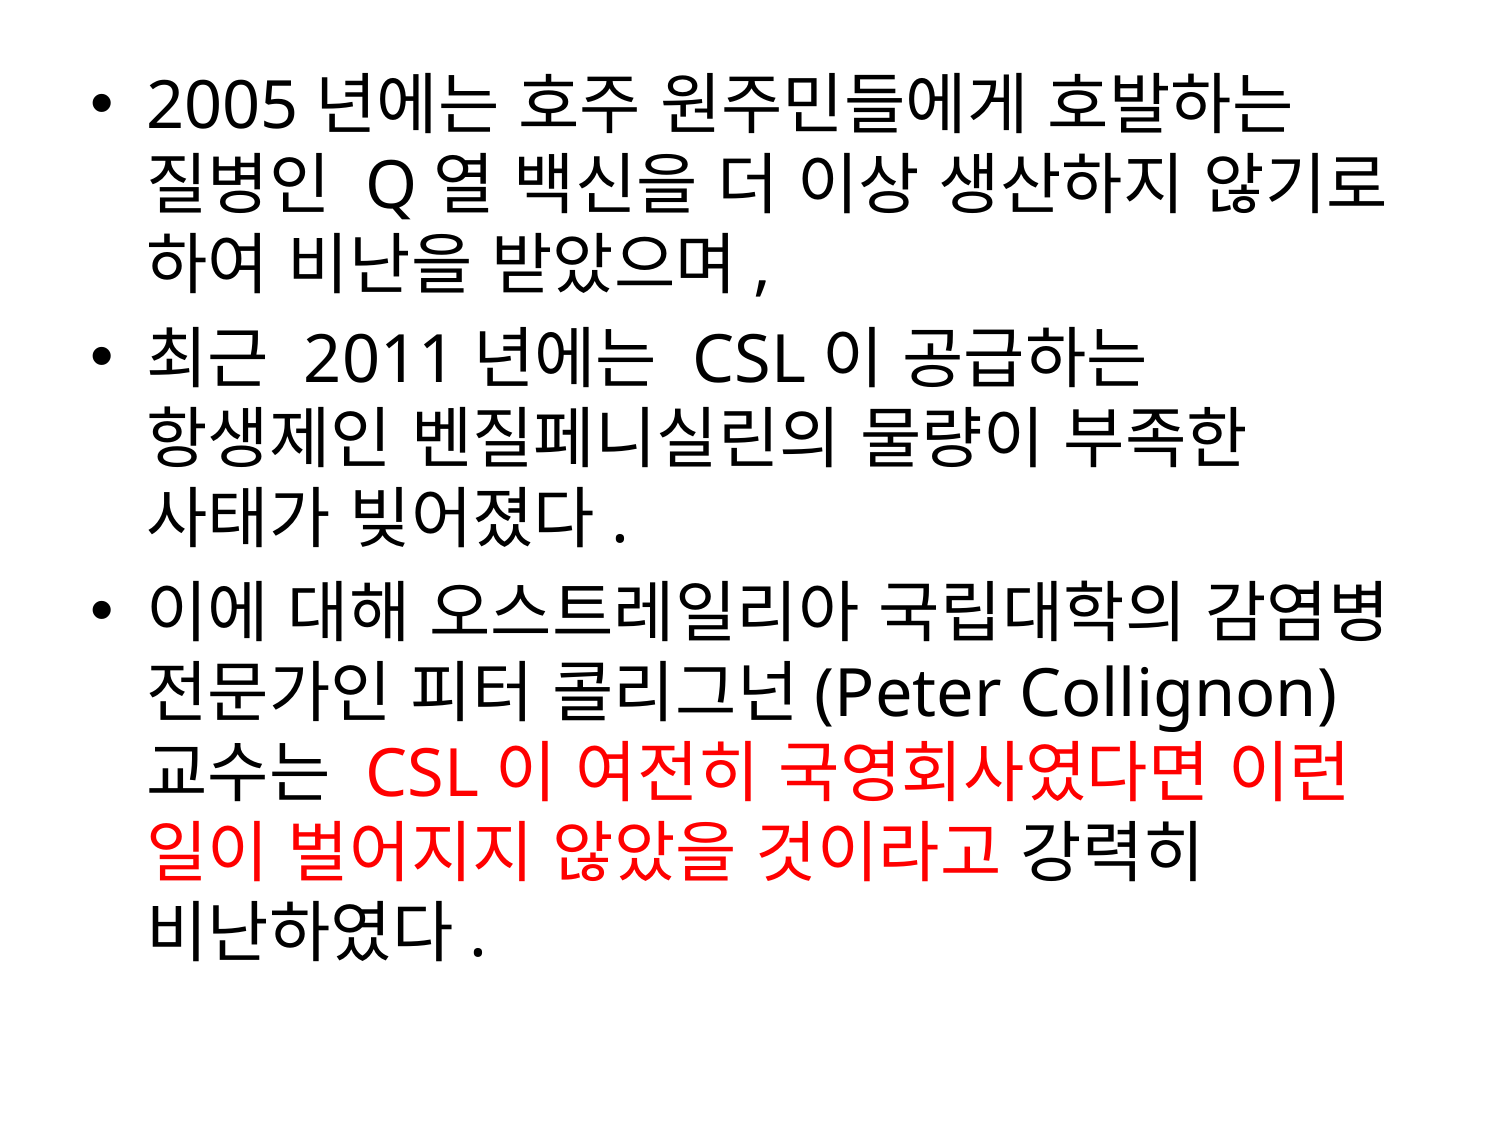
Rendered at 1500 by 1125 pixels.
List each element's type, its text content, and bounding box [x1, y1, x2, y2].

list 2005년에는 호주 원주민들에게 호발하는 질병인 Q열 백신을 더 이상 생산하지 않기로 하여 비난을 받았으며, 최근 2011년에는 CSL이 공급하는 항생제인 벤질페니실린의 물량이 부족한 사태가 빚어졌다. 이에 대해 오스트레일리아 국립대학의 감염병 전문가인 피터 콜리그넌(Peter Collignon) 교수는 CSL이 여전히 국영회사였다면 이런 일이 벌어지지 않았을 것이라고 강력히 비난하였다. [75, 54, 1425, 1005]
